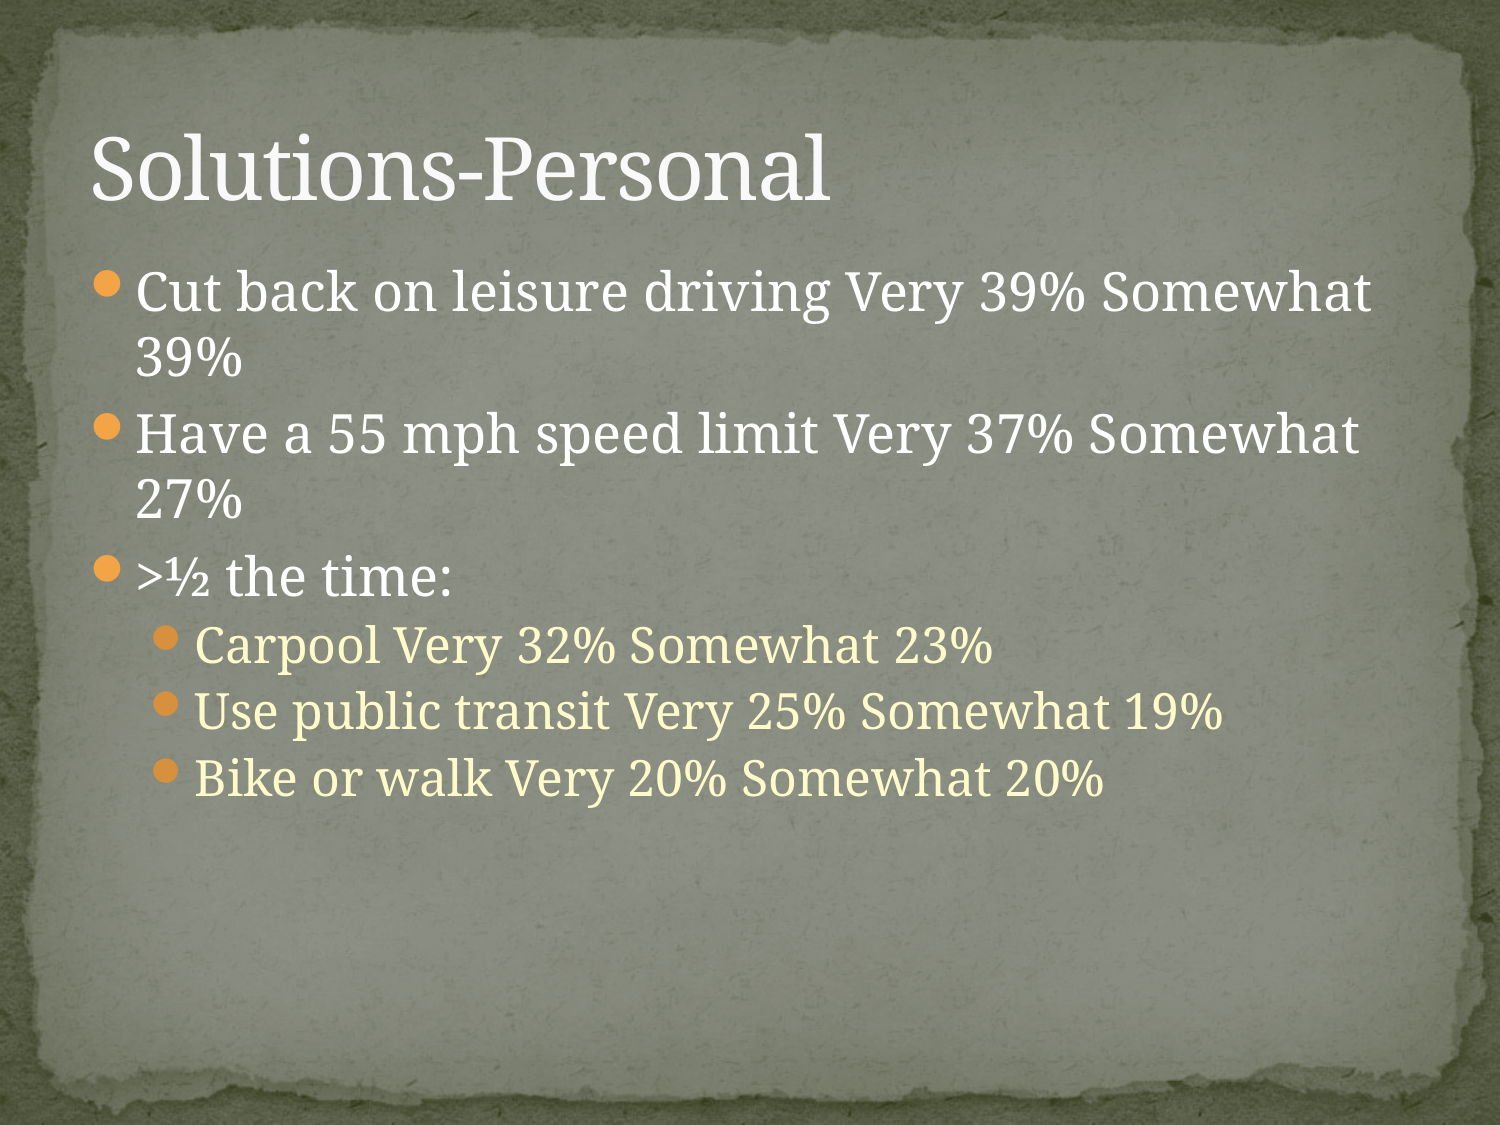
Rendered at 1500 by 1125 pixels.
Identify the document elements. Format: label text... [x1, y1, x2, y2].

title Solutions-Personal [74, 24, 1425, 225]
list Cut back on leisure driving Very 39% Somewhat 39% Have a 55 mph speed limit Very 37% Somewhat 27% >½ the time: Carpool Very 32% Somewhat 23% Use public transit Very 25% Somewhat 19% Bike or walk Very 20% Somewhat 20% [75, 249, 1425, 1000]
